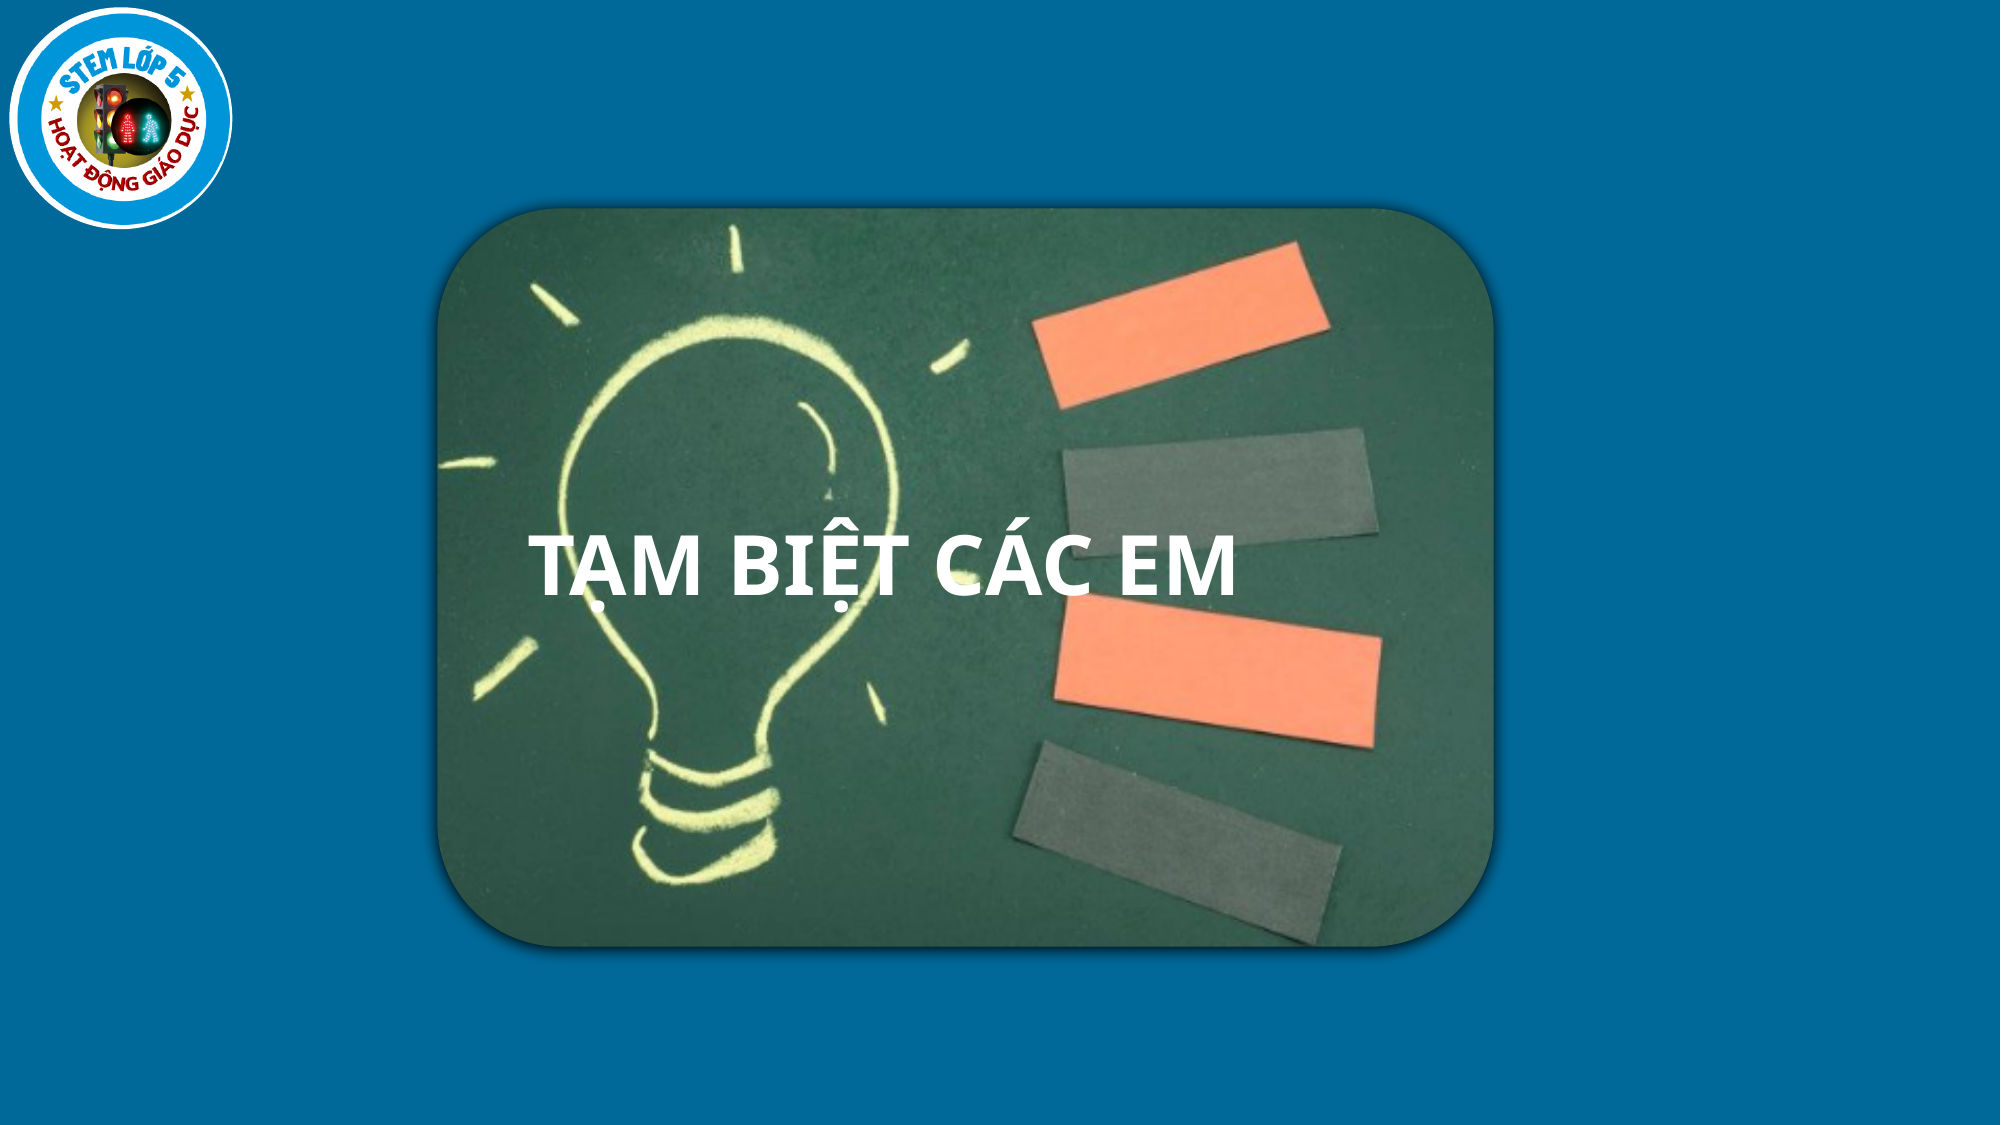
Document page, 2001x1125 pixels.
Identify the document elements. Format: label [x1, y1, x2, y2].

picture [190, 193, 202, 204]
picture [10, 8, 232, 229]
picture [42, 38, 206, 201]
picture [438, 209, 1493, 946]
